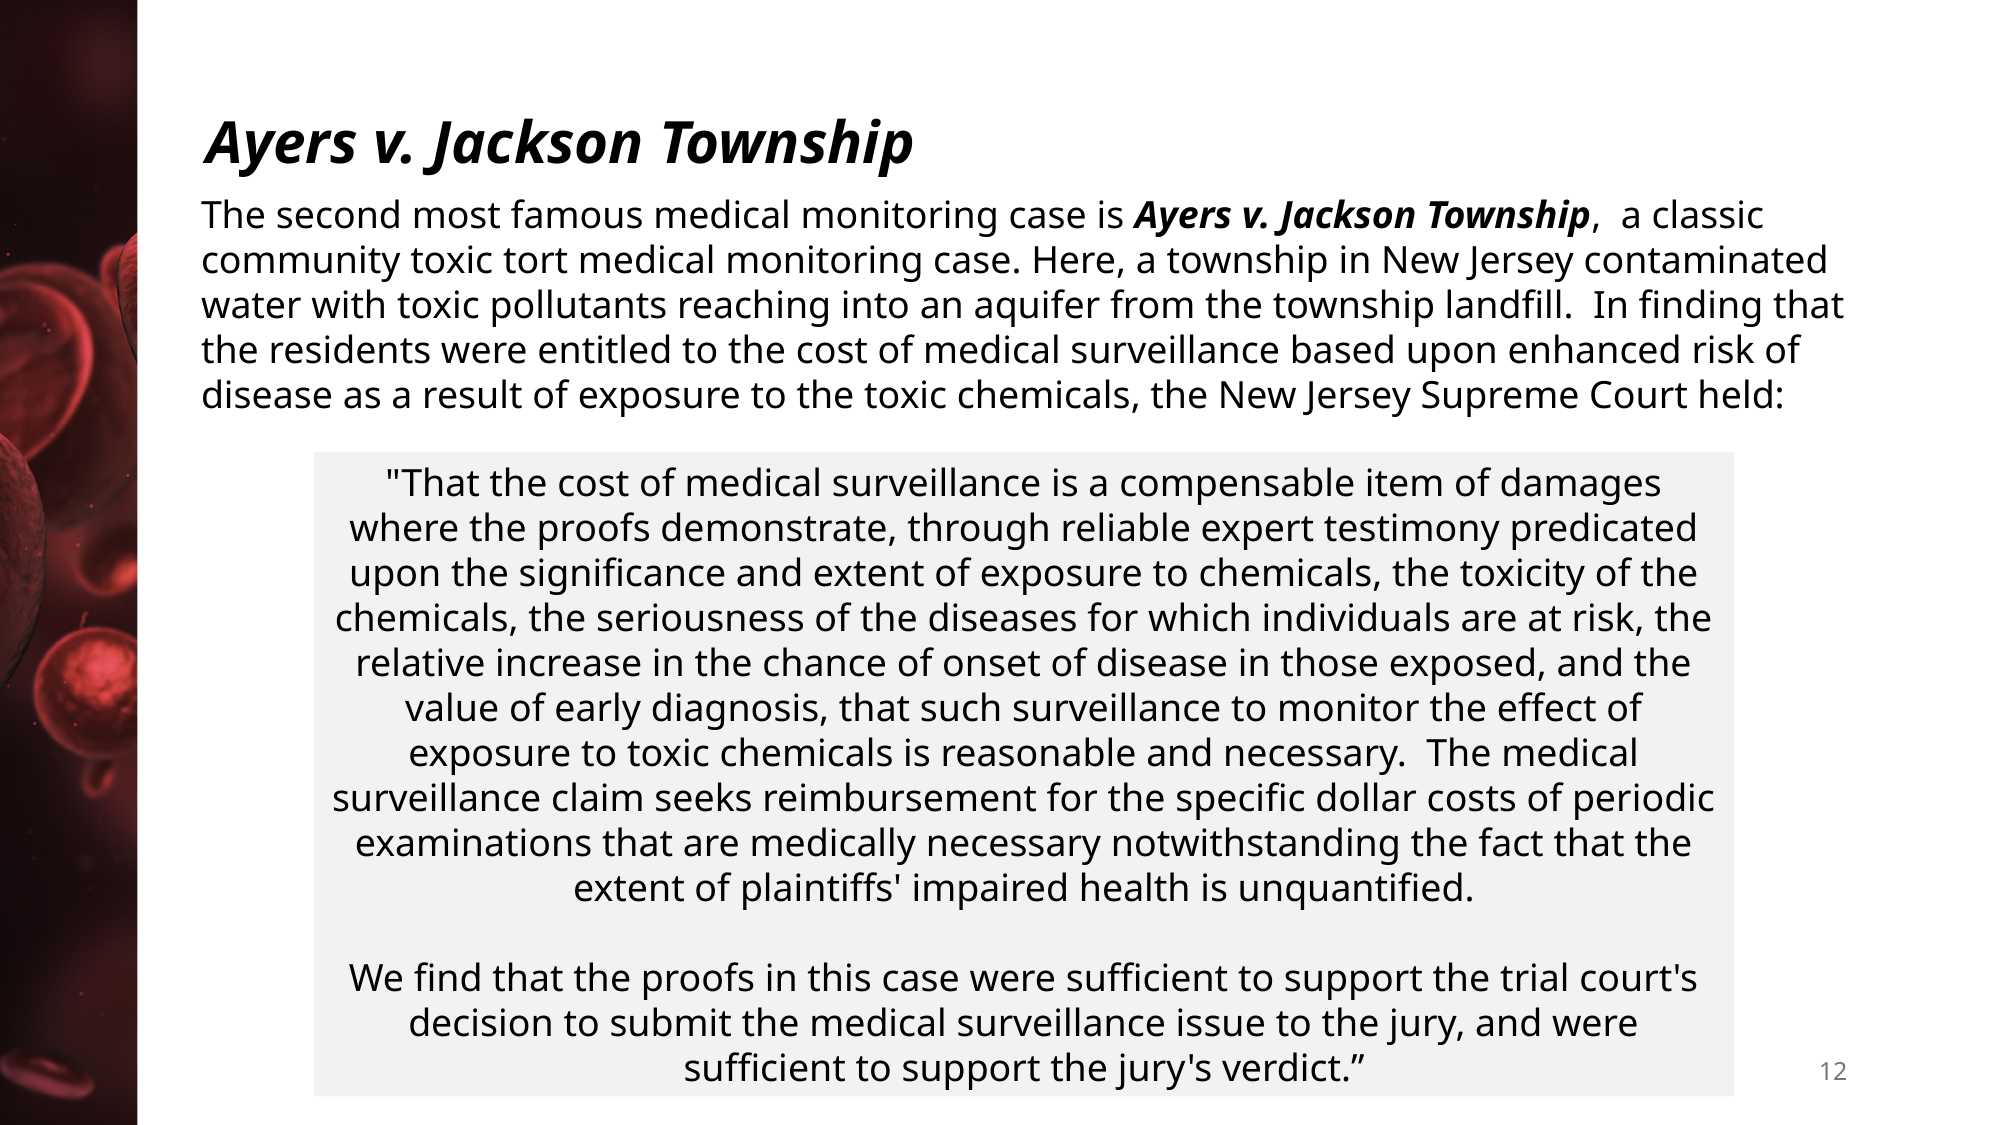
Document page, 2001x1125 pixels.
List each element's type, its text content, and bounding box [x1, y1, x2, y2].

picture [0, 0, 138, 1125]
text_box The second most famous medical monitoring case is Ayers v. Jackson Township, a classic community toxic tort medical monitoring case. Here, a township in New Jersey contaminated water with toxic pollutants reaching into an aquifer from the township landfill. In finding that the residents were entitled to the cost of medical surveillance based upon enhanced risk of disease as a result of exposure to the toxic chemicals, the New Jersey Supreme Court held: [186, 183, 1863, 424]
text_box Ayers v. Jackson Township [191, 105, 1917, 232]
slide_number 12 [1412, 1042, 1863, 1103]
text_box "That the cost of medical surveillance is a compensable item of damages where the proofs demonstrate, through reliable expert testimony predicated upon the significance and extent of exposure to chemicals, the toxicity of the chemicals, the seriousness of the diseases for which individuals are at risk, the relative increase in the chance of onset of disease in those exposed, and the value of early diagnosis, that such surveillance to monitor the effect of exposure to toxic chemicals is reasonable and necessary. The medical surveillance claim seeks reimbursement for the specific dollar costs of periodic examinations that are medically necessary notwithstanding the fact that the extent of plaintiffs' impaired health is unquantified. We find that the proofs in this case were sufficient to support the trial court's decision to submit the medical surveillance issue to the jury, and were sufficient to support the jury's verdict.” [314, 451, 1735, 1097]
